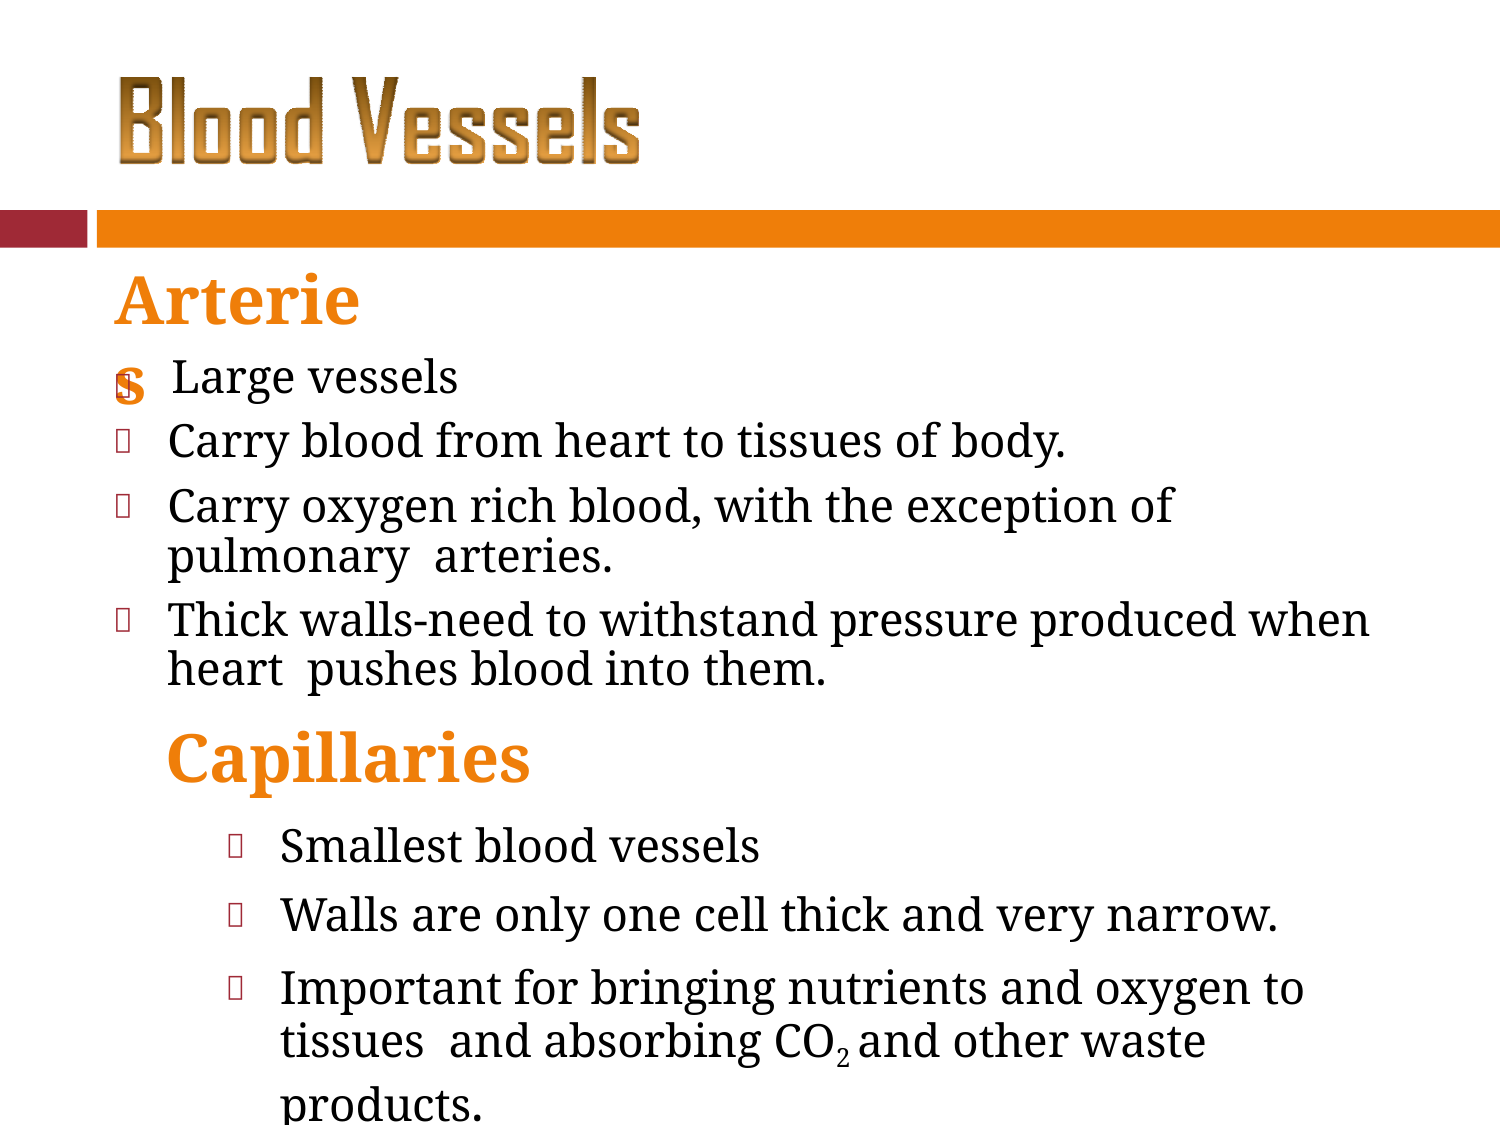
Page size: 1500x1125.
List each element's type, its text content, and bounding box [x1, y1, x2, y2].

title Arteries [112, 255, 363, 336]
text_box  Large vessels Carry blood from heart to tissues of body. Carry oxygen rich blood, with the exception of pulmonary arteries. Thick walls-need to withstand pressure produced when heart pushes blood into them. Capillaries Smallest blood vessels Walls are only one cell thick and very narrow. Important for bringing nutrients and oxygen to tissues and absorbing CO2 and other waste products. [110, 336, 1420, 1125]
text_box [47, 16, 712, 187]
